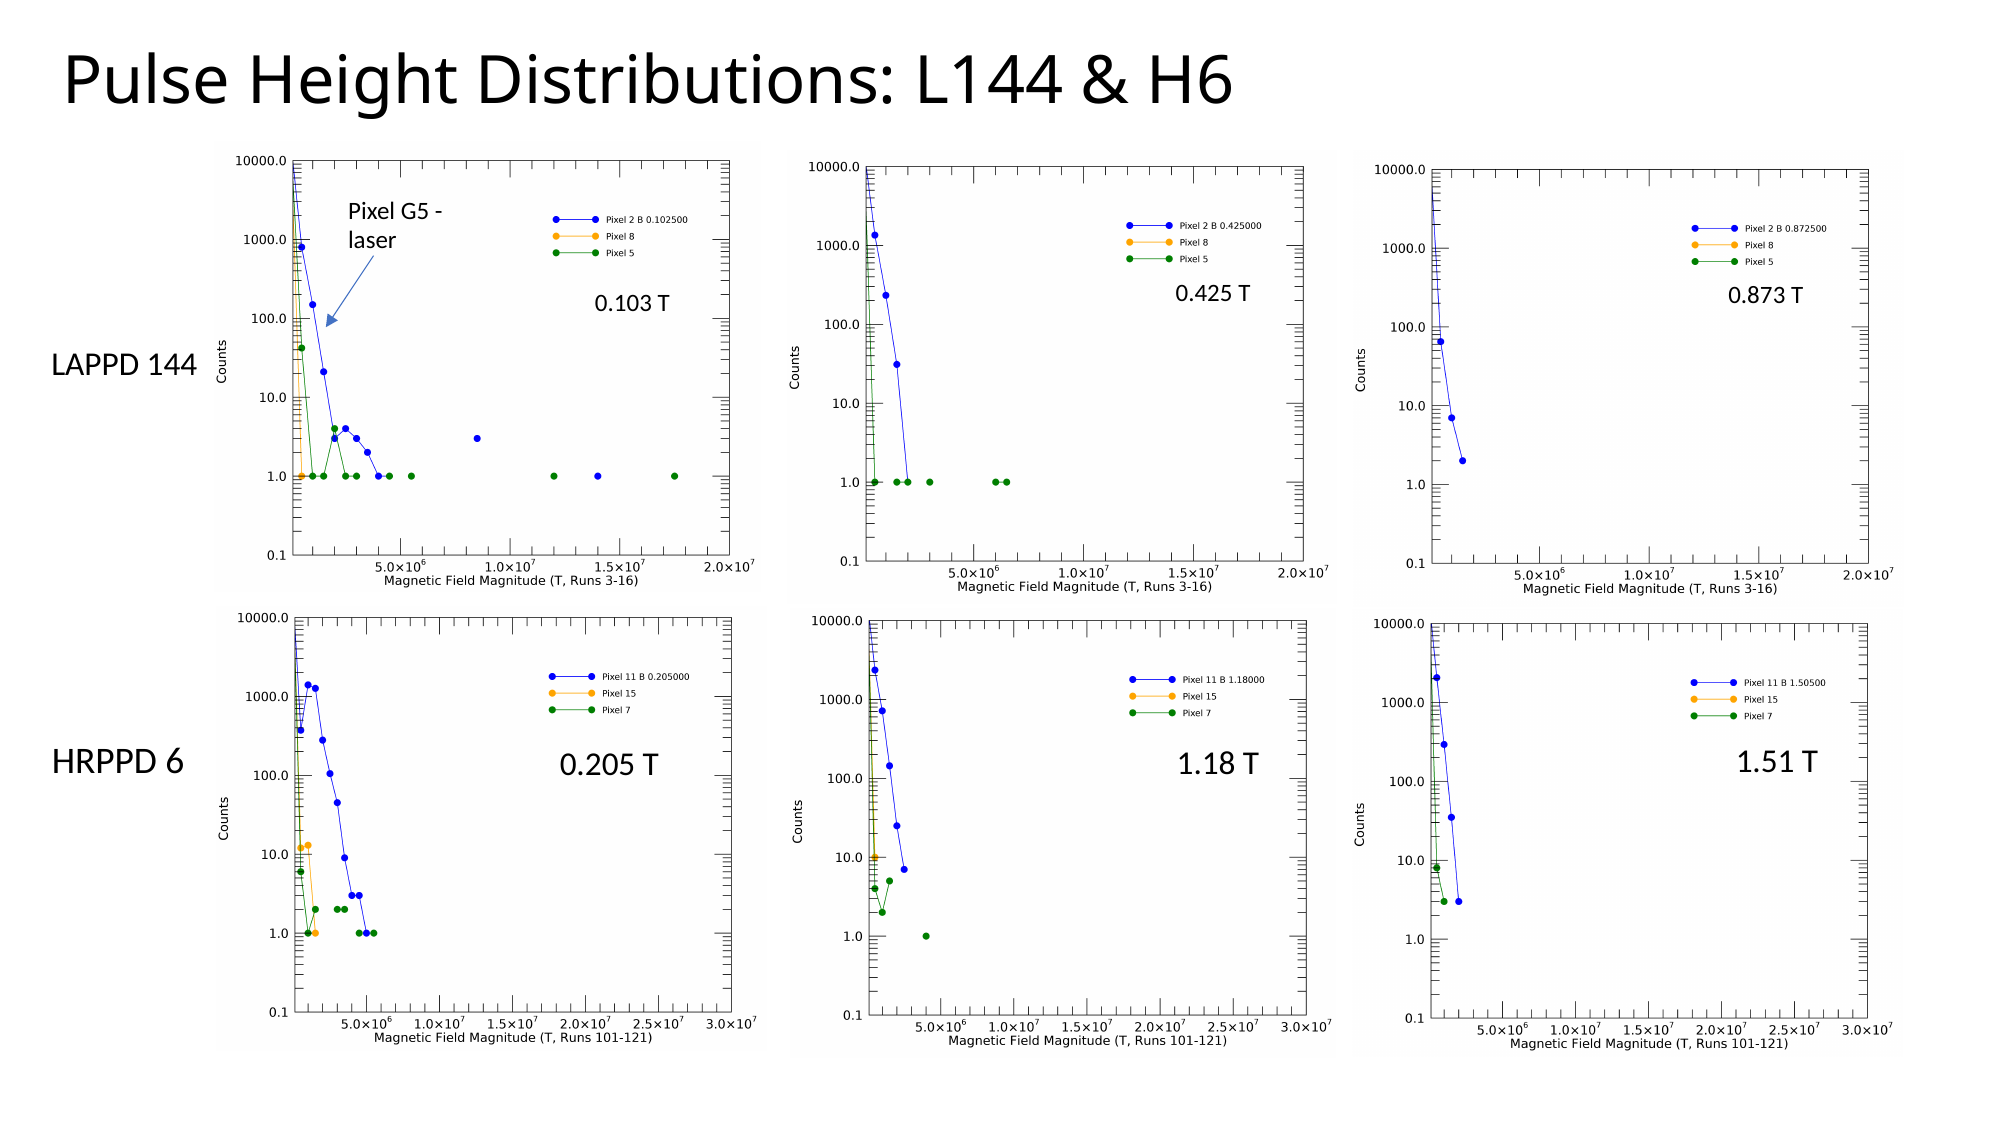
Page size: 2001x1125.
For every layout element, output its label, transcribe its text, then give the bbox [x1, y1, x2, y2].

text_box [1353, 149, 1904, 607]
text_box LAPPD 144 [36, 334, 214, 389]
text_box HRPPD 6 [37, 728, 205, 789]
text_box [215, 606, 767, 1051]
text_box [790, 607, 1336, 1058]
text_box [1352, 609, 1903, 1057]
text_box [214, 141, 761, 592]
title Pulse Height Distributions: L144 & H6 [47, 32, 1773, 131]
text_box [787, 150, 1337, 604]
